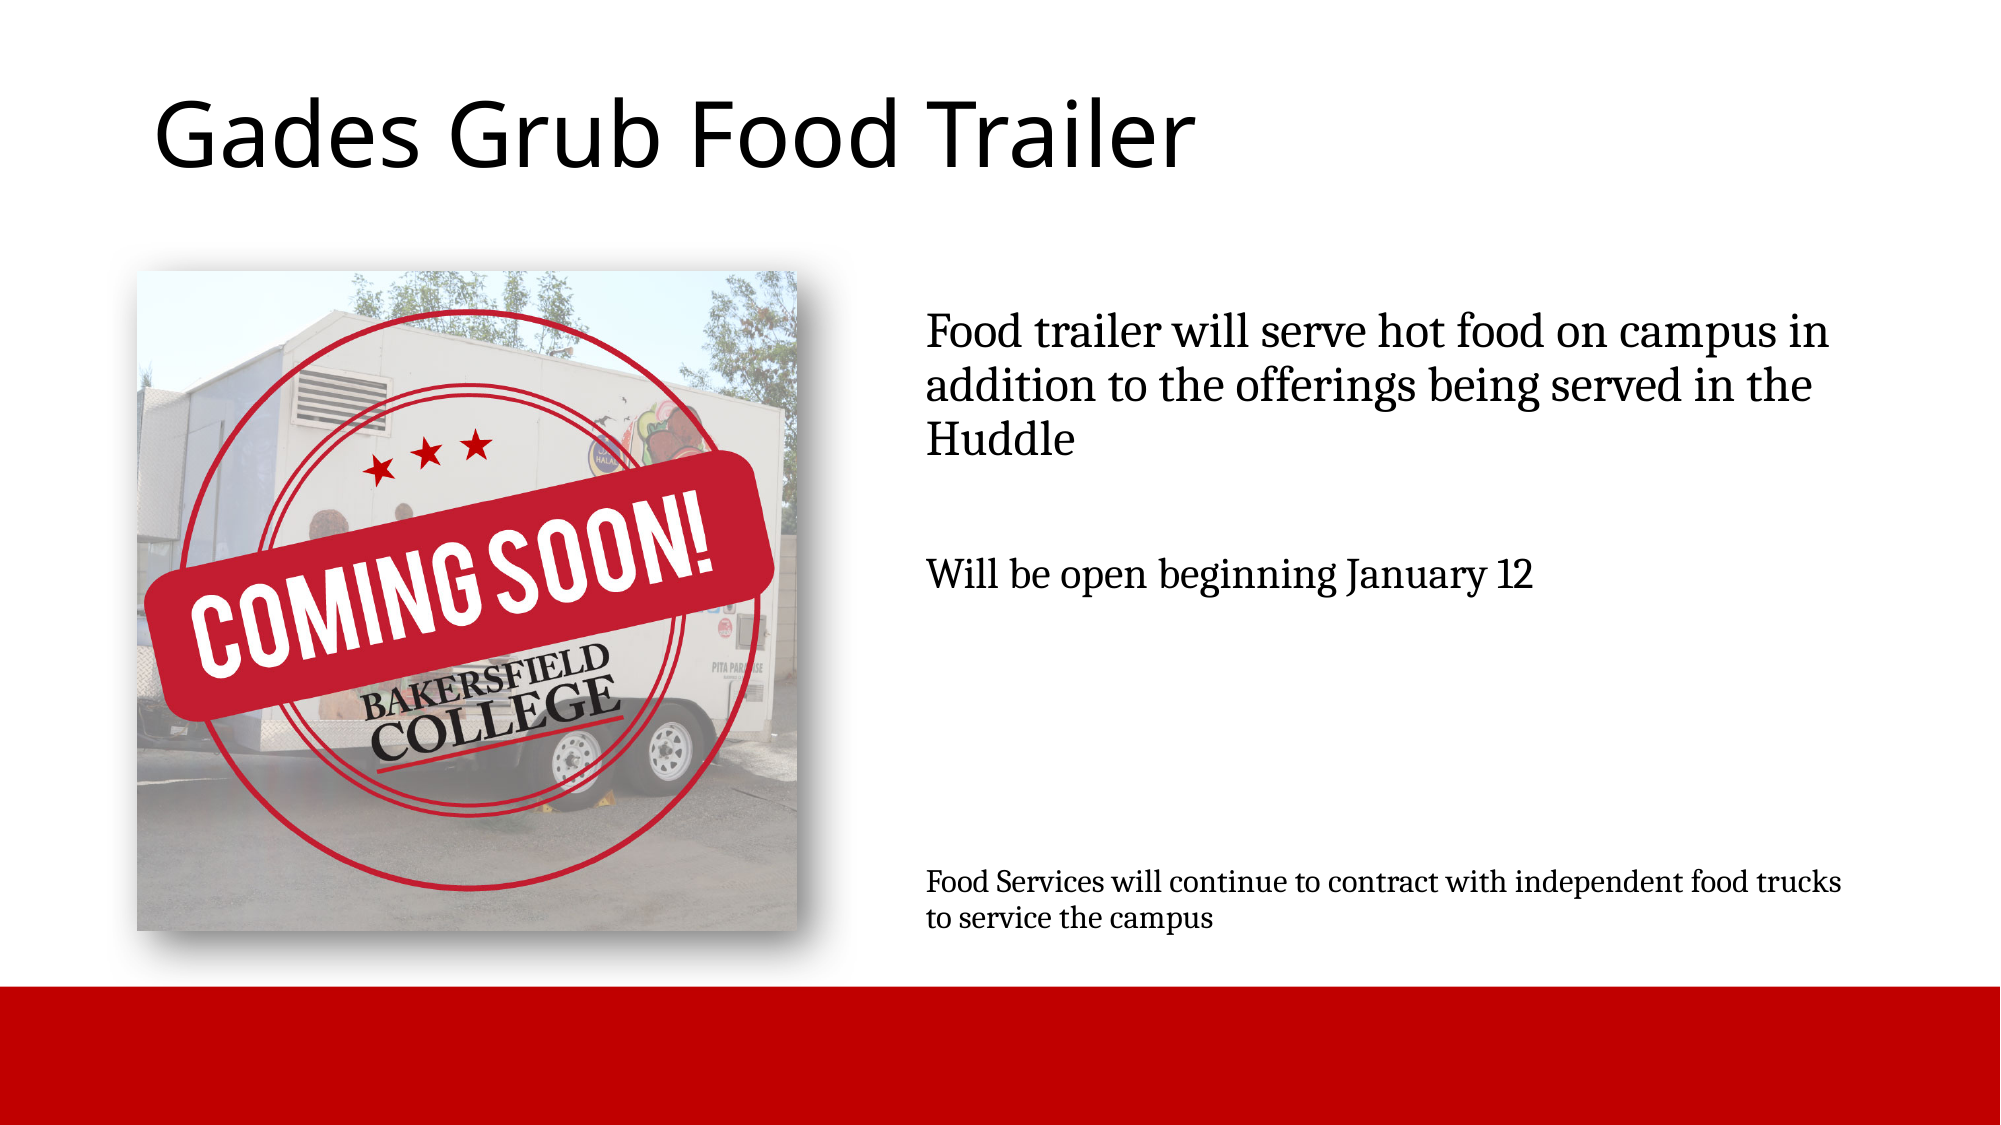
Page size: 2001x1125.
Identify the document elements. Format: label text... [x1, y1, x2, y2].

text_box [0, 985, 2000, 1125]
title Gades Grub Food Trailer [137, 59, 1600, 217]
picture [137, 271, 797, 931]
list Food trailer will serve hot food on campus in addition to the offerings being served in the Huddle Will be open beginning January 12 Food Services will continue to contract with independent food trucks to service the campus [910, 296, 1863, 949]
